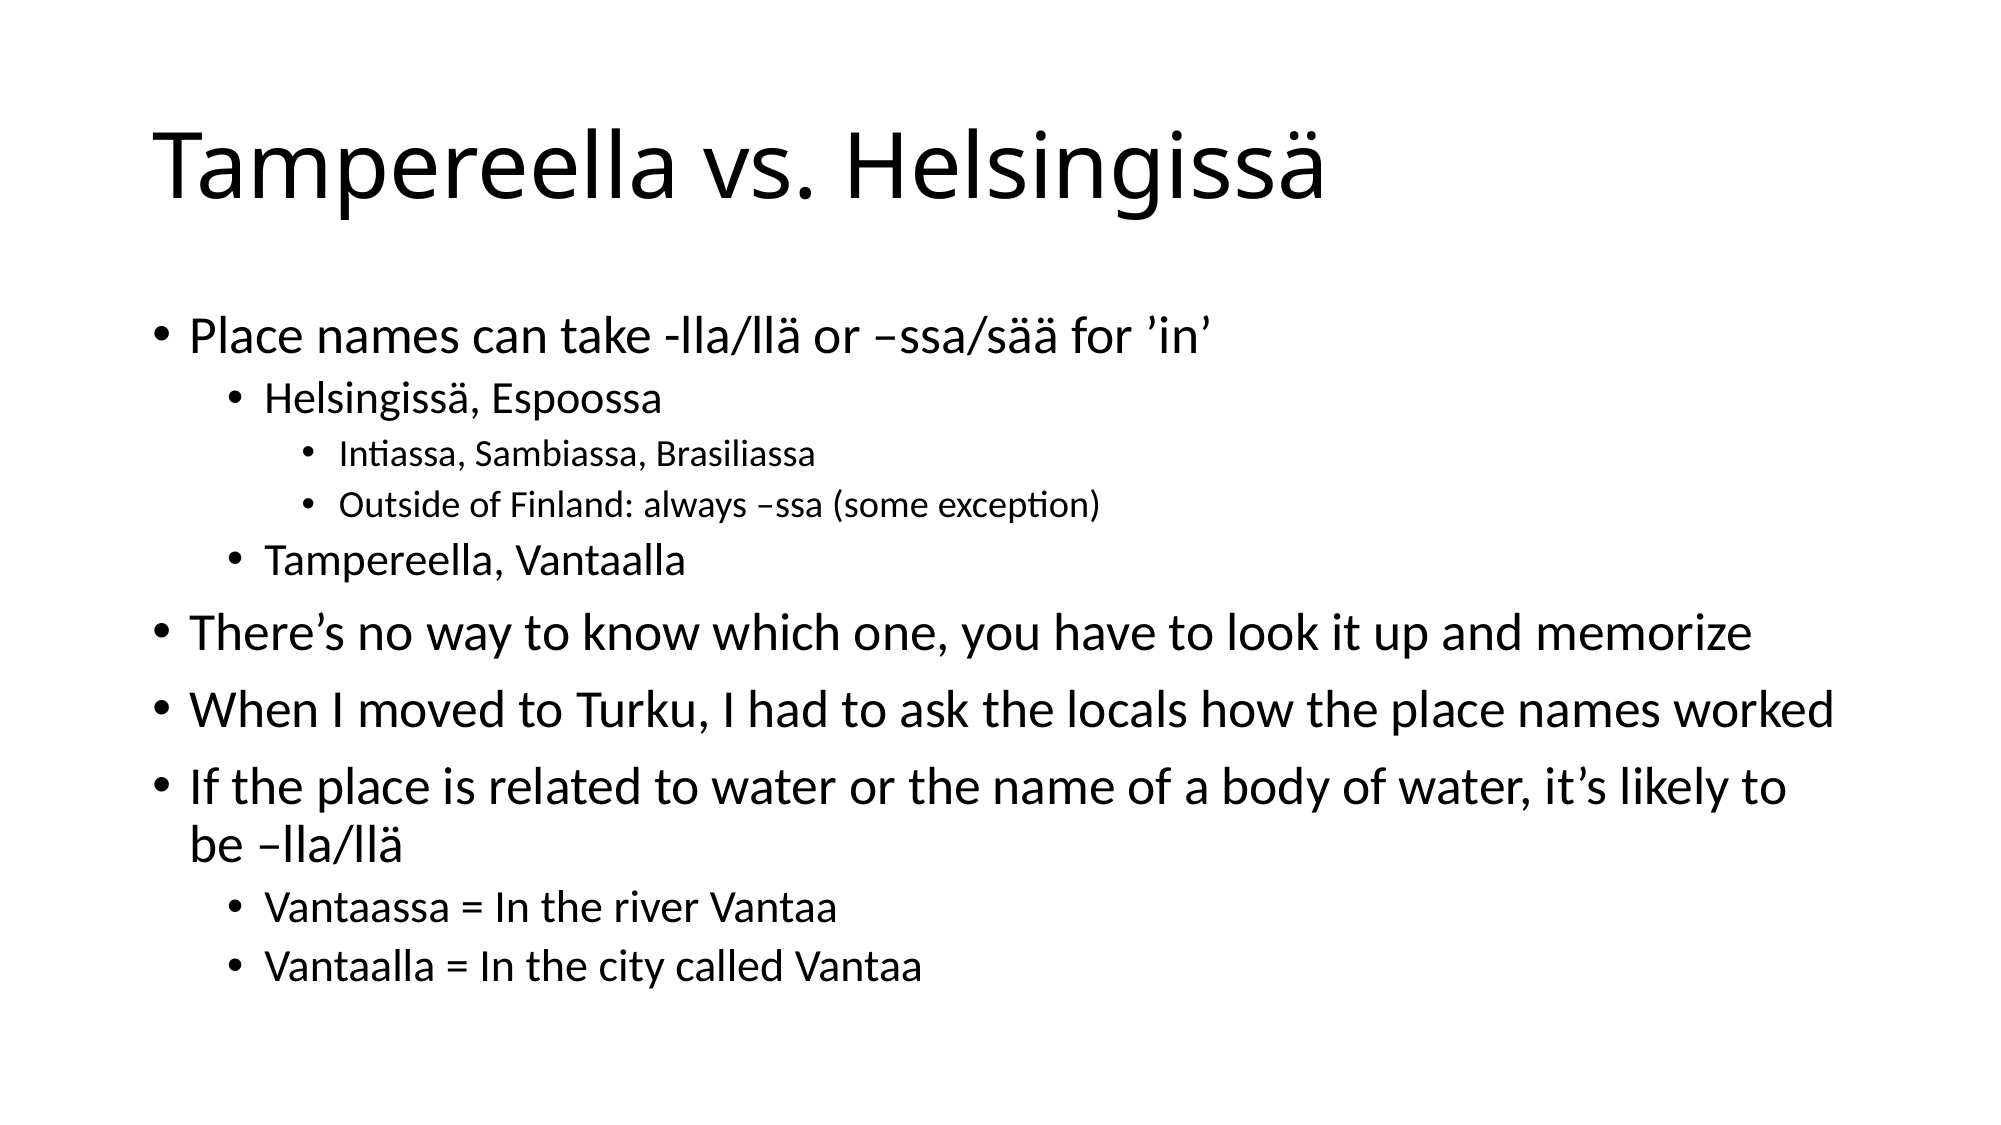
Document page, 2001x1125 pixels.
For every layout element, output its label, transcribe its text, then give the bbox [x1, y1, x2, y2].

title Tampereella vs. Helsingissä [137, 59, 1863, 278]
list Place names can take -lla/llä or –ssa/sää for ’in’ Helsingissä, Espoossa Intiassa, Sambiassa, Brasiliassa Outside of Finland: always –ssa (some exception) Tampereella, Vantaalla There’s no way to know which one, you have to look it up and memorize When I moved to Turku, I had to ask the locals how the place names worked If the place is related to water or the name of a body of water, it’s likely to be –lla/llä Vantaassa = In the river Vantaa Vantaalla = In the city called Vantaa [137, 299, 1863, 1014]
